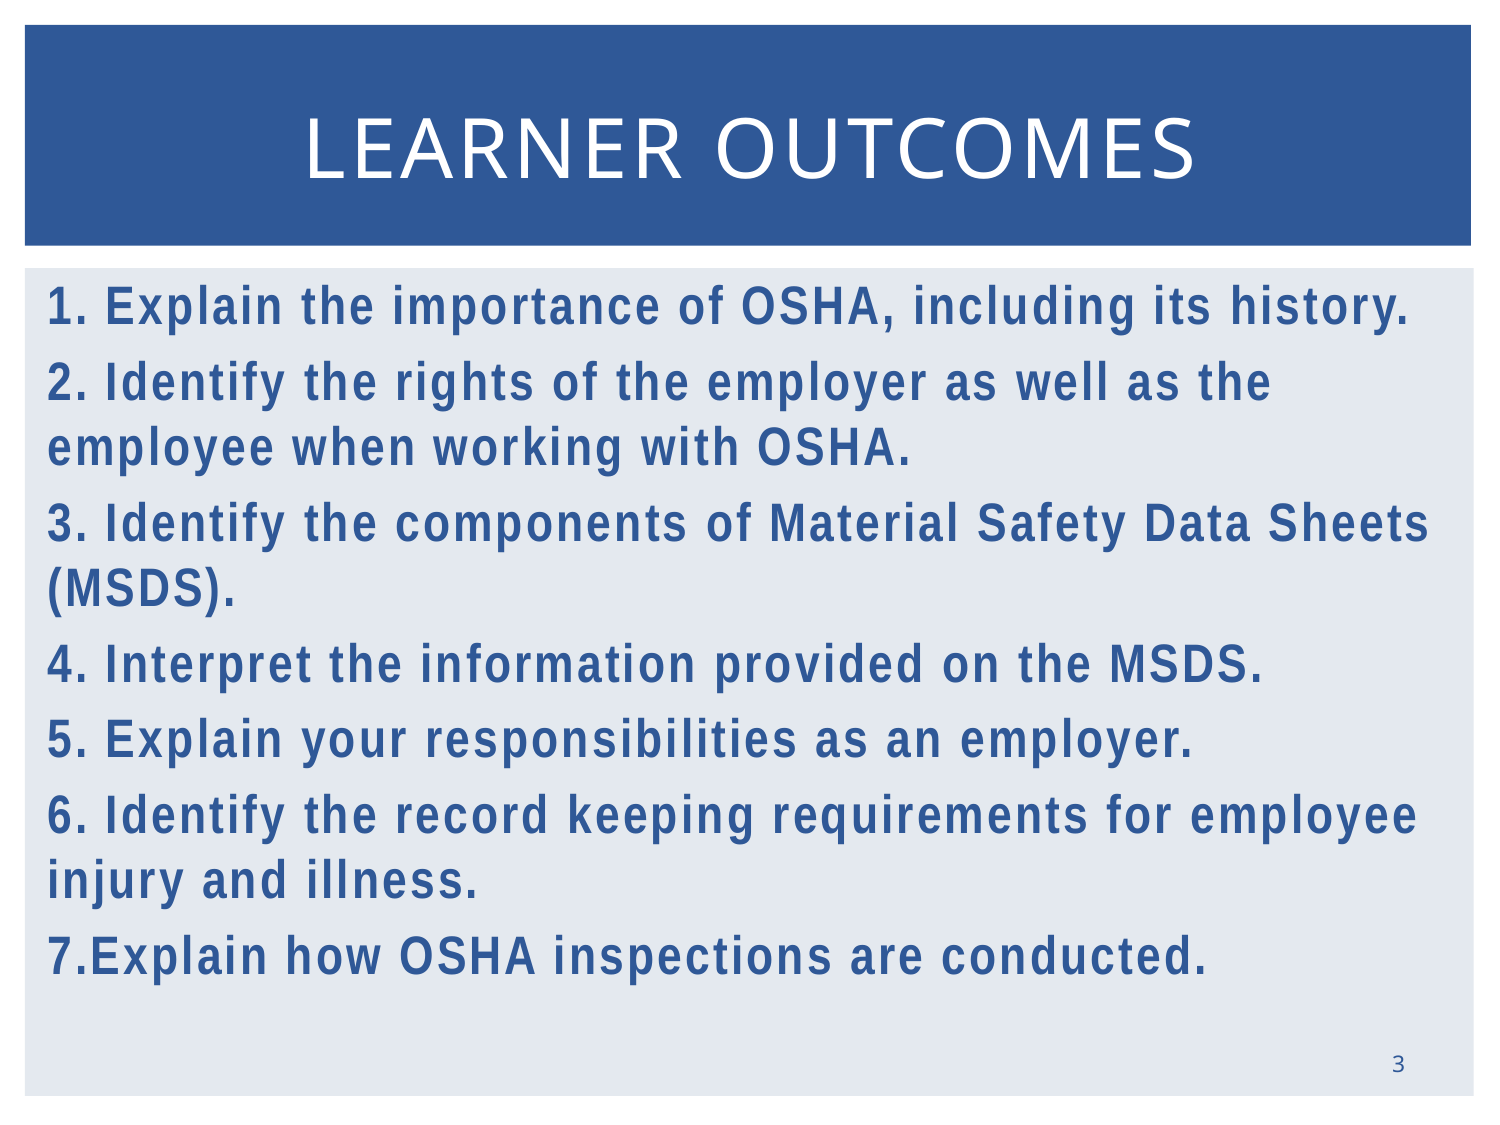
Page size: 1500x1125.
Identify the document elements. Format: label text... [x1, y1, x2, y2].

title Learner Outcomes [62, 58, 1438, 232]
list 1. Explain the importance of OSHA, including its history. 2. Identify the rights of the employer as well as the employee when working with OSHA. 3. Identify the components of Material Safety Data Sheets (MSDS). 4. Interpret the information provided on the MSDS. 5. Explain your responsibilities as an employer. 6. Identify the record keeping requirements for employee injury and illness. 7.Explain how OSHA inspections are conducted. [24, 262, 1475, 1068]
slide_number 3 [1349, 1041, 1448, 1089]
